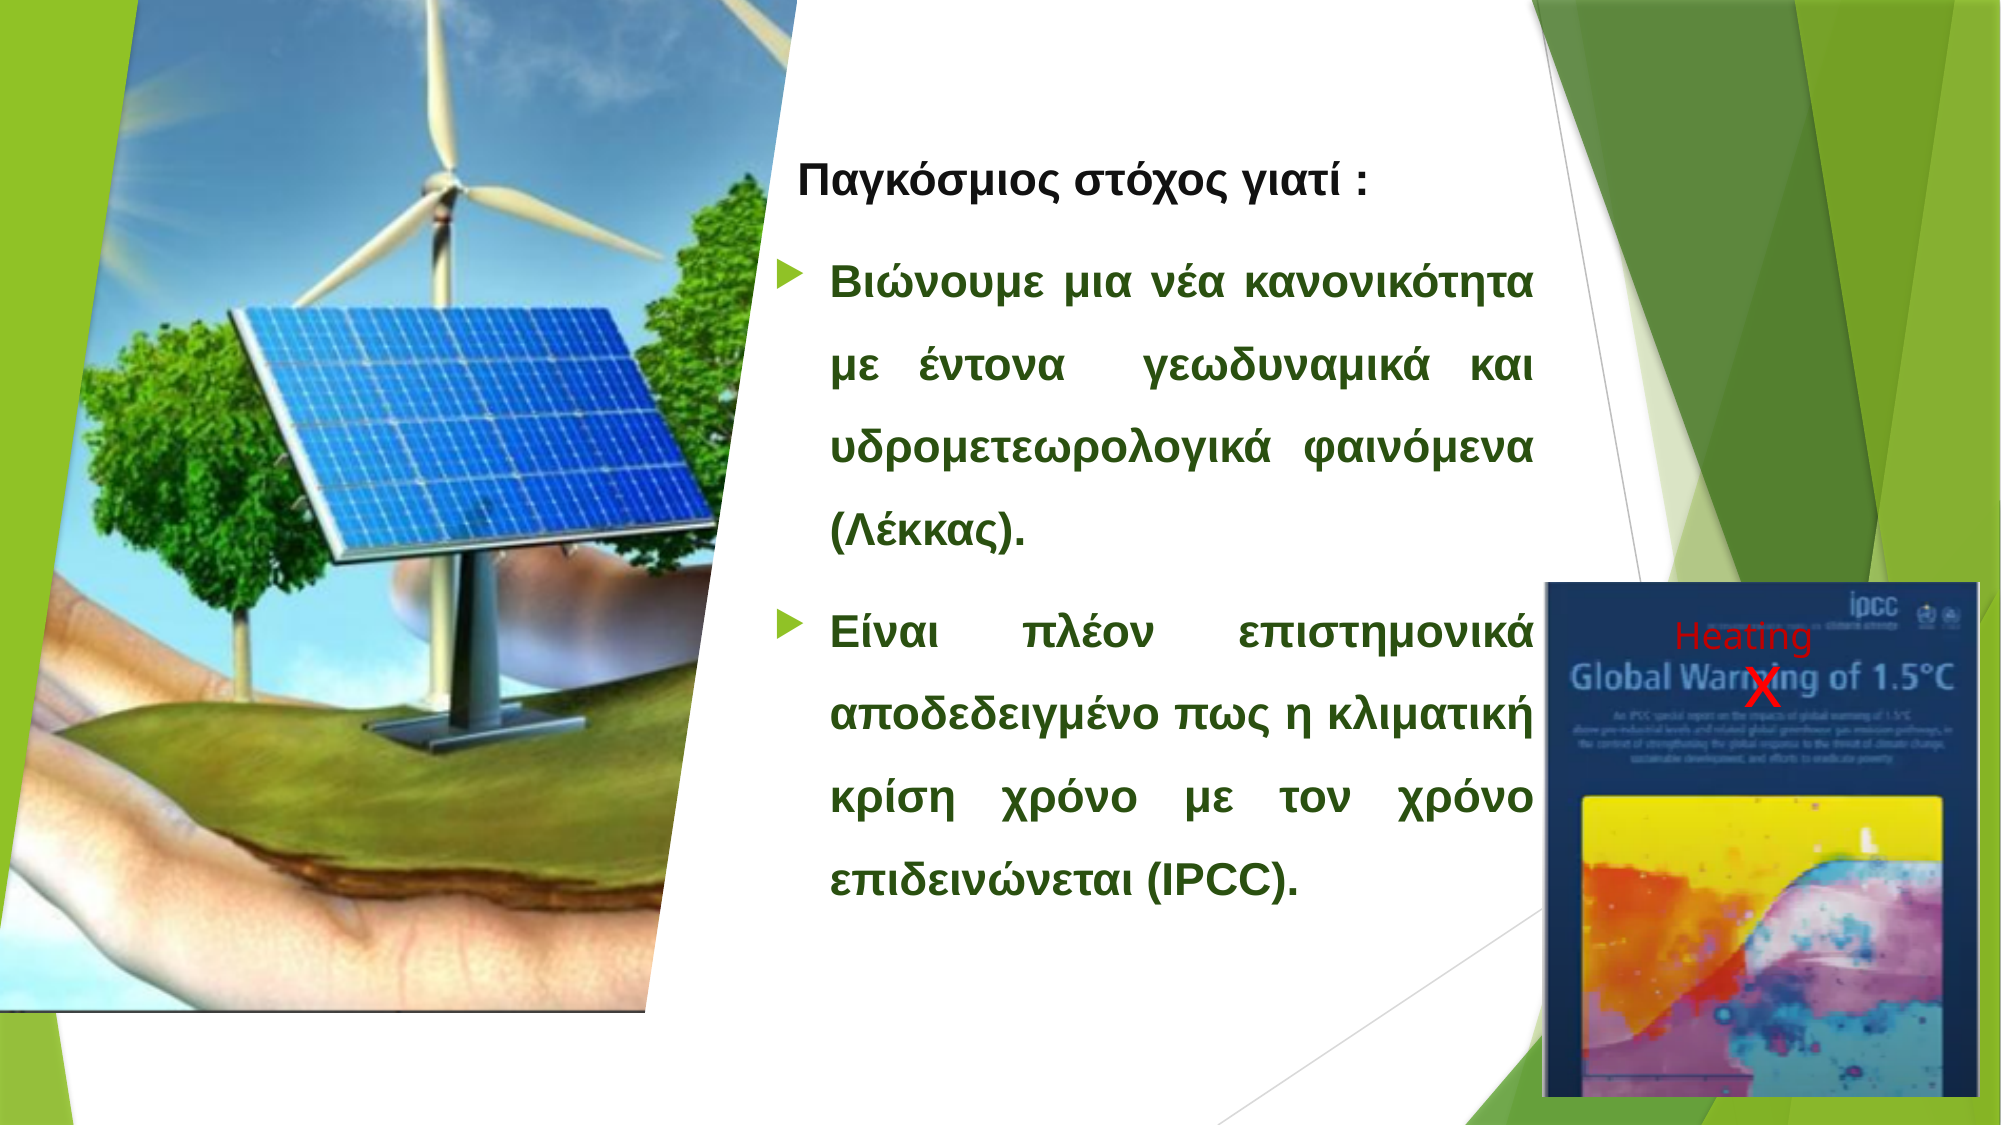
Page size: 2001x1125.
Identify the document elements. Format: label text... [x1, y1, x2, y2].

list Παγκόσμιος στόχος γιατί : Βιώνουμε μια νέα κανονικότητα με έντονα γεωδυναμικά και υδρομετεωρολογικά φαινόμενα (Λέκκας). Είναι πλέον επιστημονικά αποδεδειγμένο πως η κλιματική κρίση χρόνο με τον χρόνο επιδεινώνεται (IPCC). [801, 114, 1550, 981]
picture [1541, 581, 1981, 1098]
picture [0, 0, 798, 1014]
